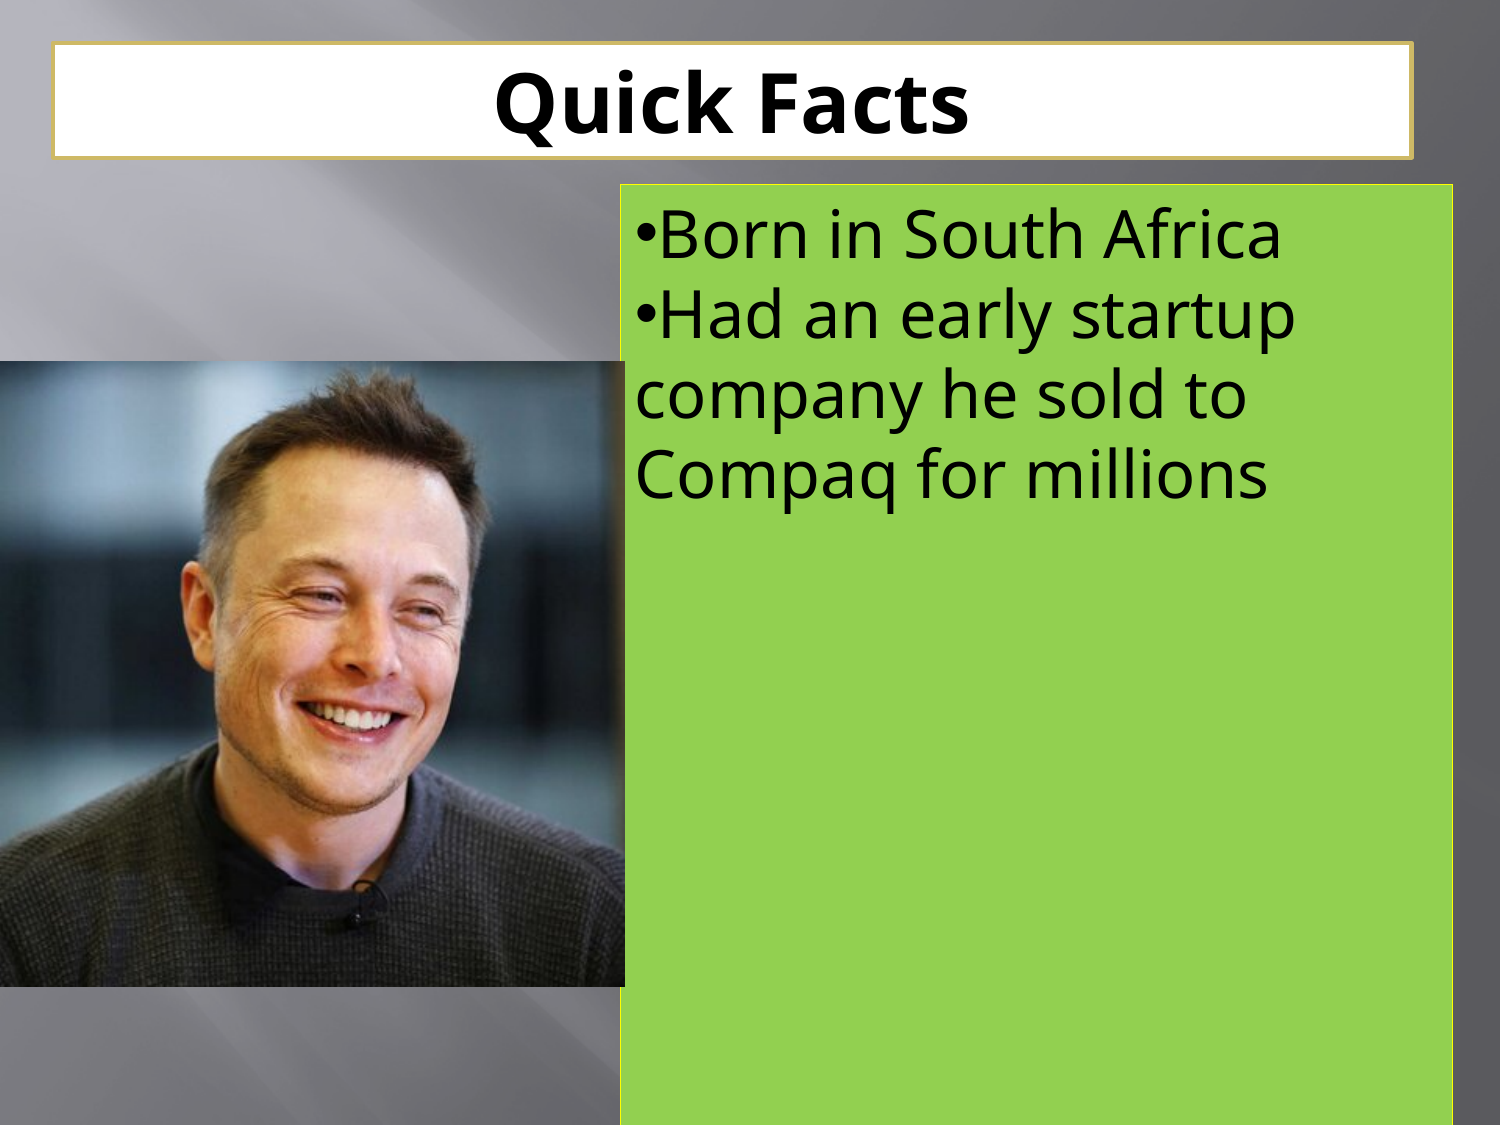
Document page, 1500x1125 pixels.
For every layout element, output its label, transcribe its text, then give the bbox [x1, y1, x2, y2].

picture [0, 361, 626, 987]
text_box Born in South Africa Had an early startup company he sold to Compaq for millions [620, 184, 1453, 1125]
text_box Quick Facts [51, 41, 1414, 160]
